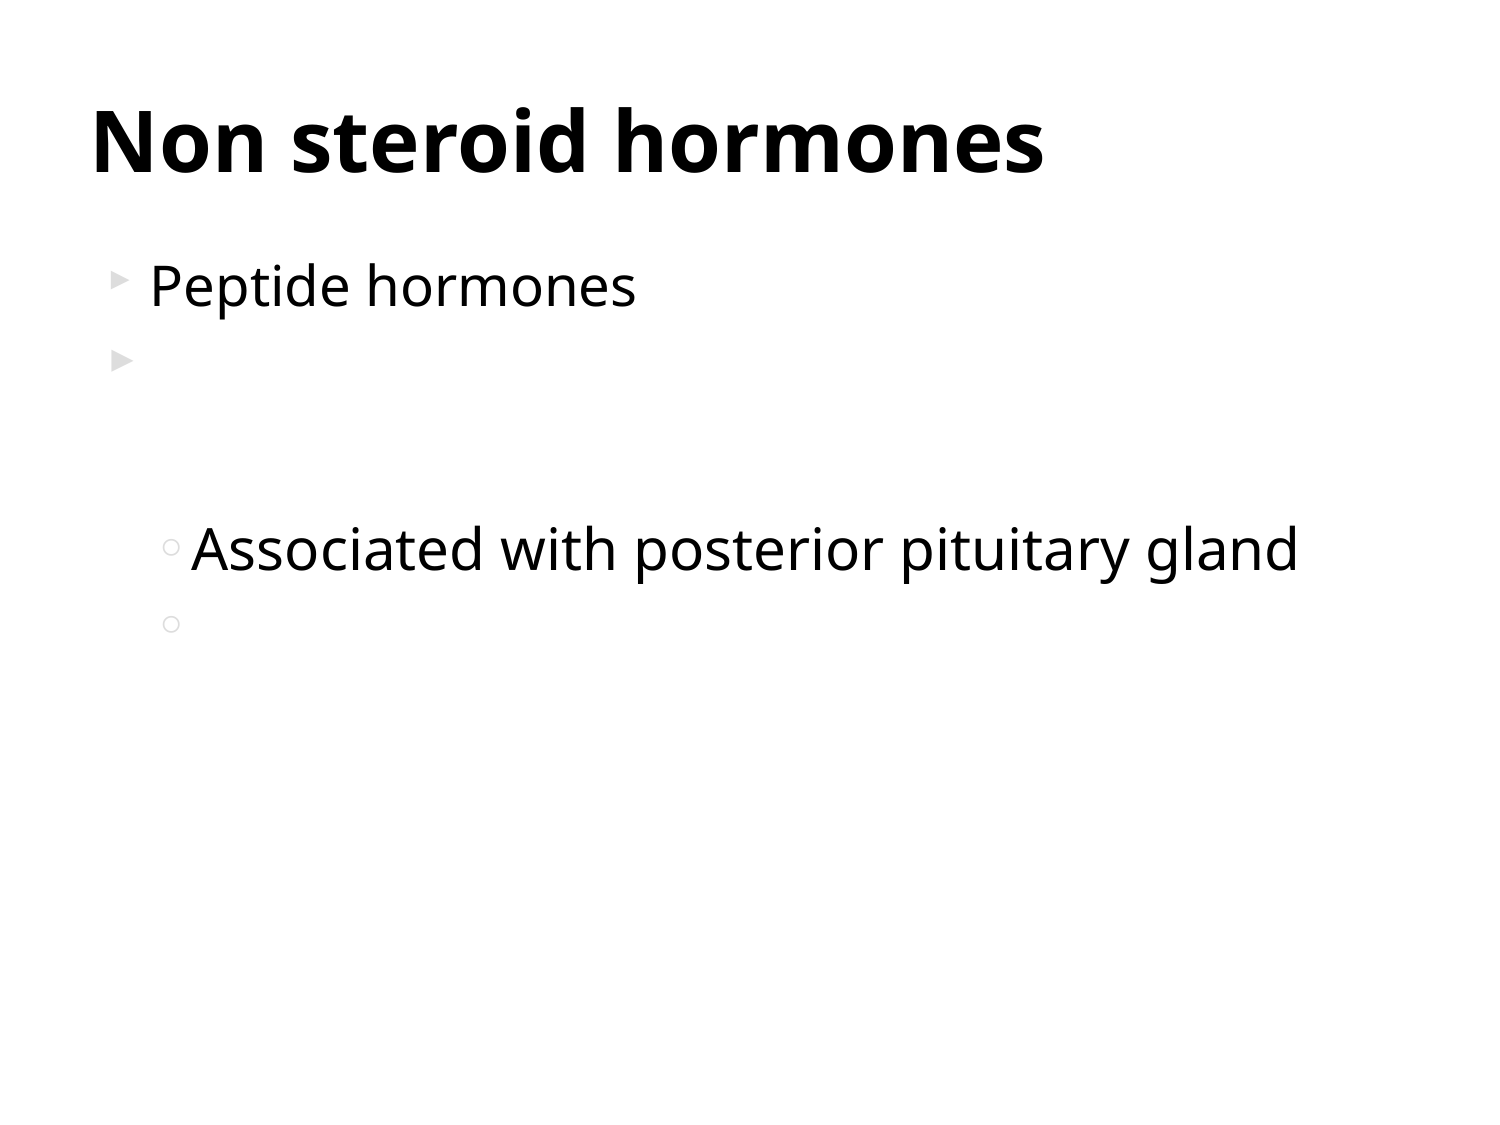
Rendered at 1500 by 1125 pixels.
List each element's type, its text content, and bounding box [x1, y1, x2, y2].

list Peptide hormones Associated with posterior pituitary gland [75, 243, 1425, 986]
title Non steroid hormones [75, 45, 1425, 233]
